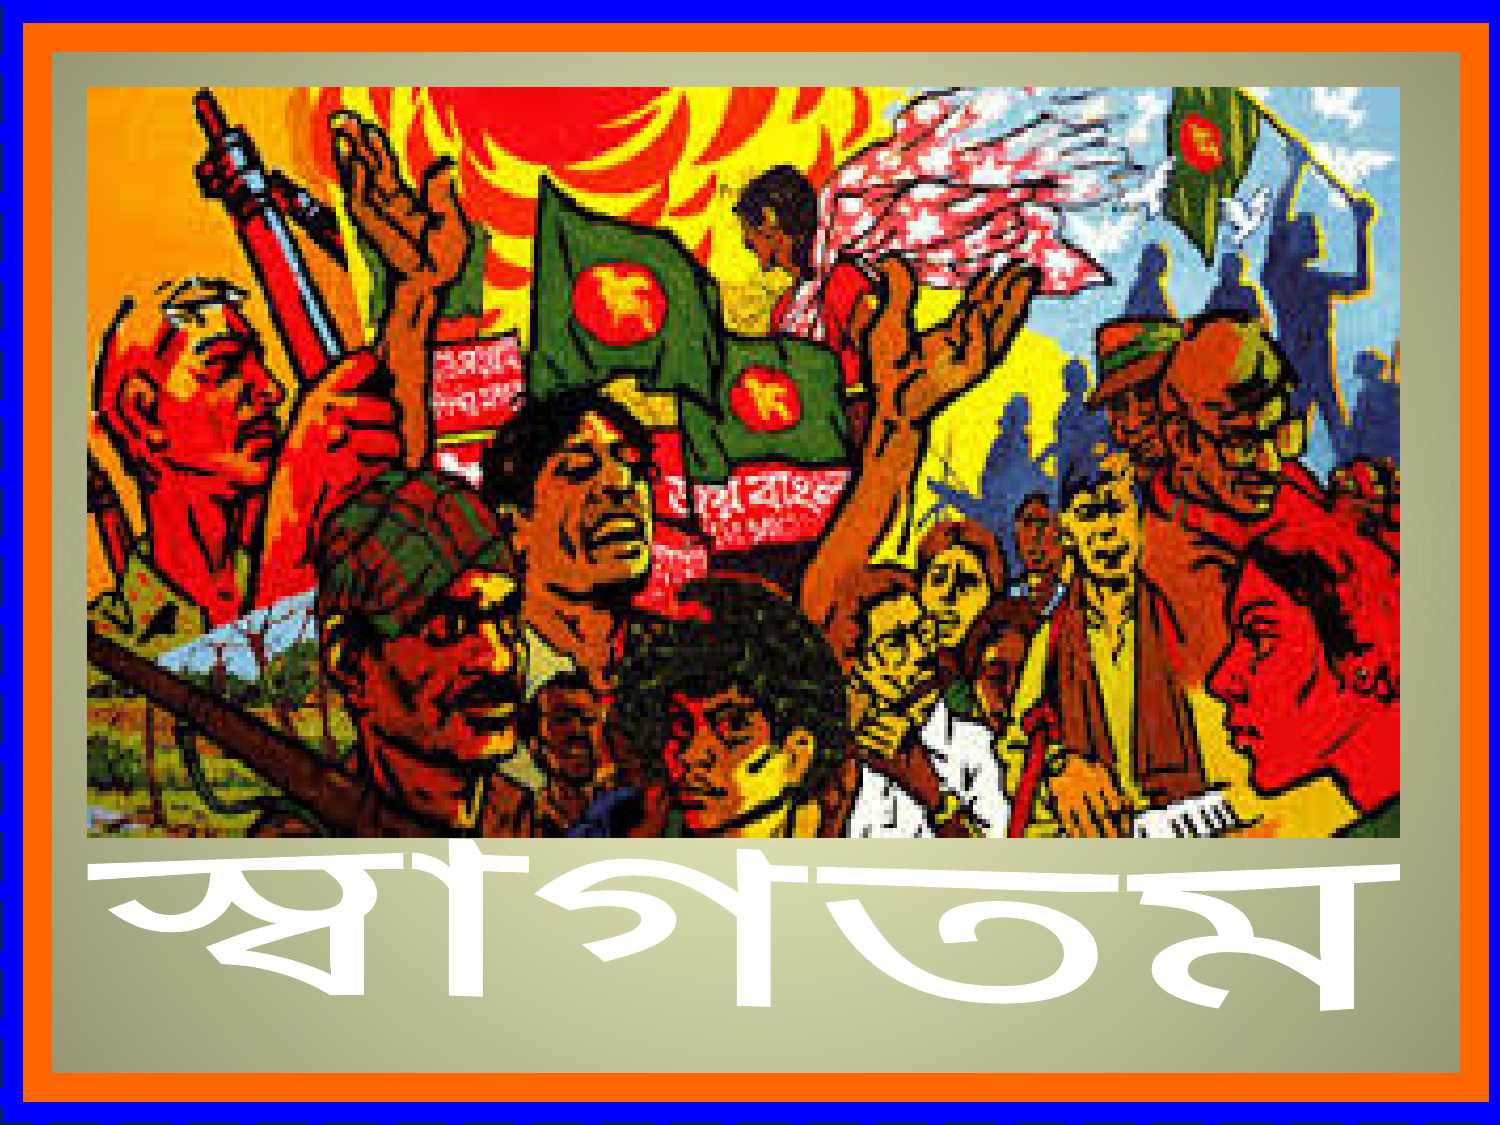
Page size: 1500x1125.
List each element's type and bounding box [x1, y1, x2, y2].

text_box [0, 0, 1500, 1125]
picture [87, 87, 1401, 838]
text_box [37, 37, 1475, 1088]
